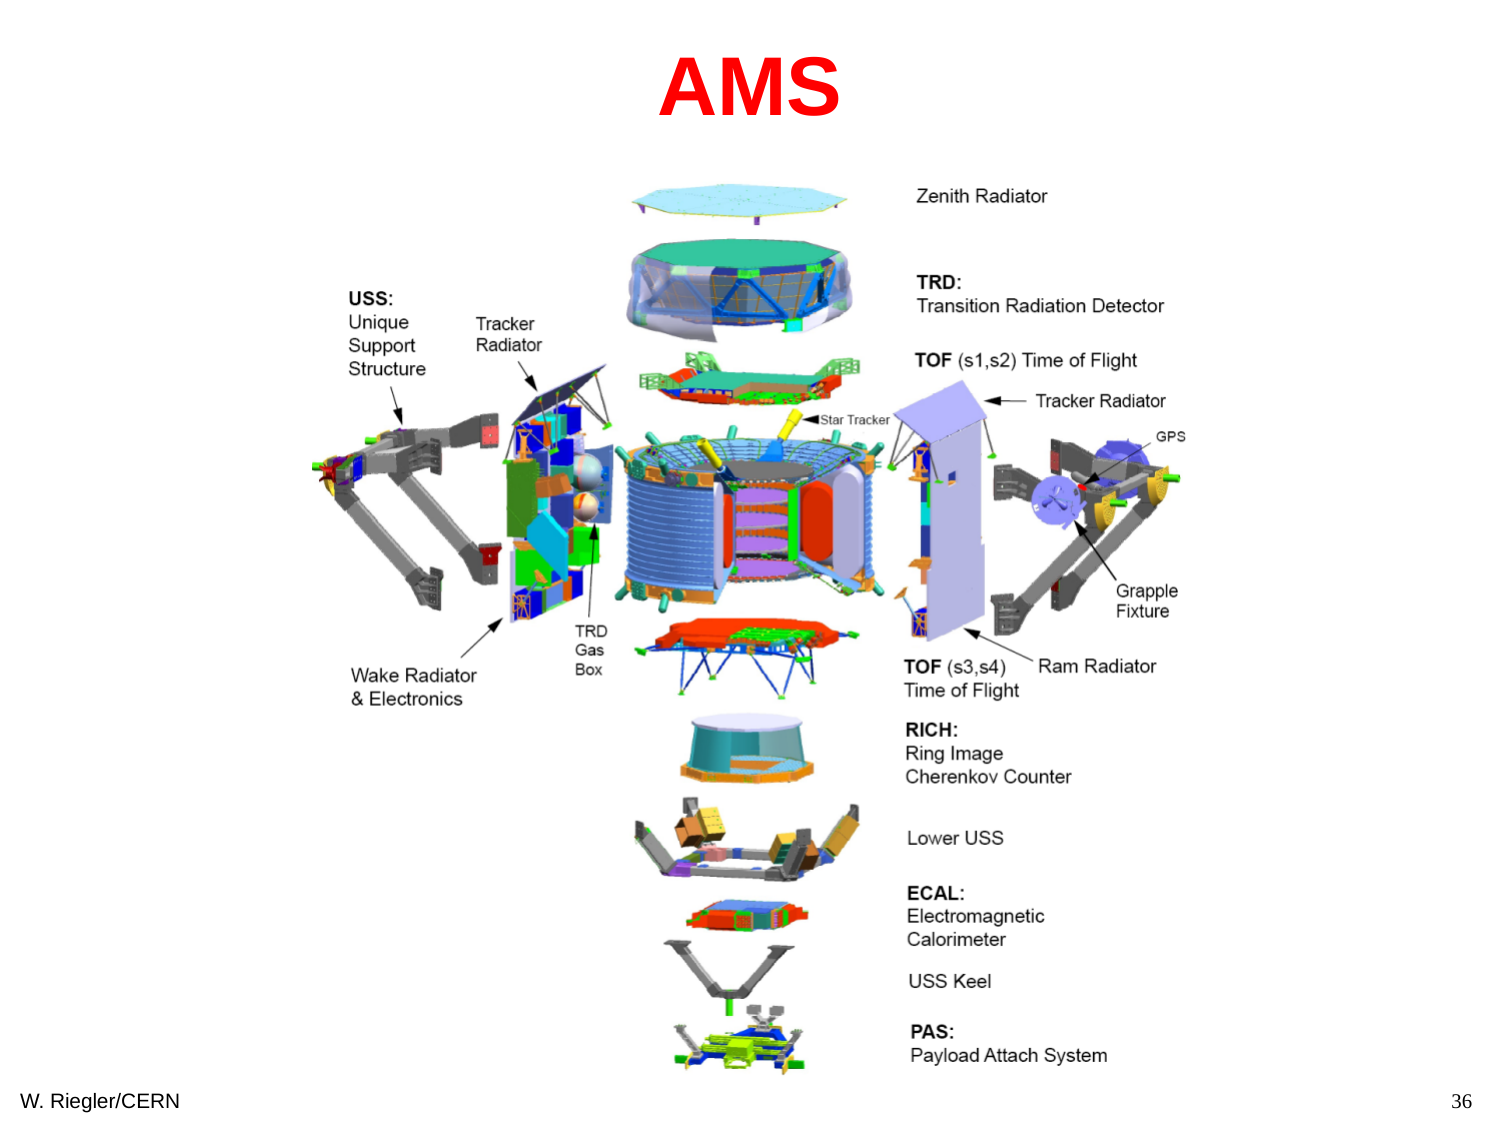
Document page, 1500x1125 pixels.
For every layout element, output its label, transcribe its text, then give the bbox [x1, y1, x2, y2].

text_box AMS [74, 24, 1425, 155]
picture [312, 124, 1187, 1101]
footer W. Riegler/CERN [0, 1062, 226, 1125]
slide_number 36 [1399, 1062, 1488, 1125]
